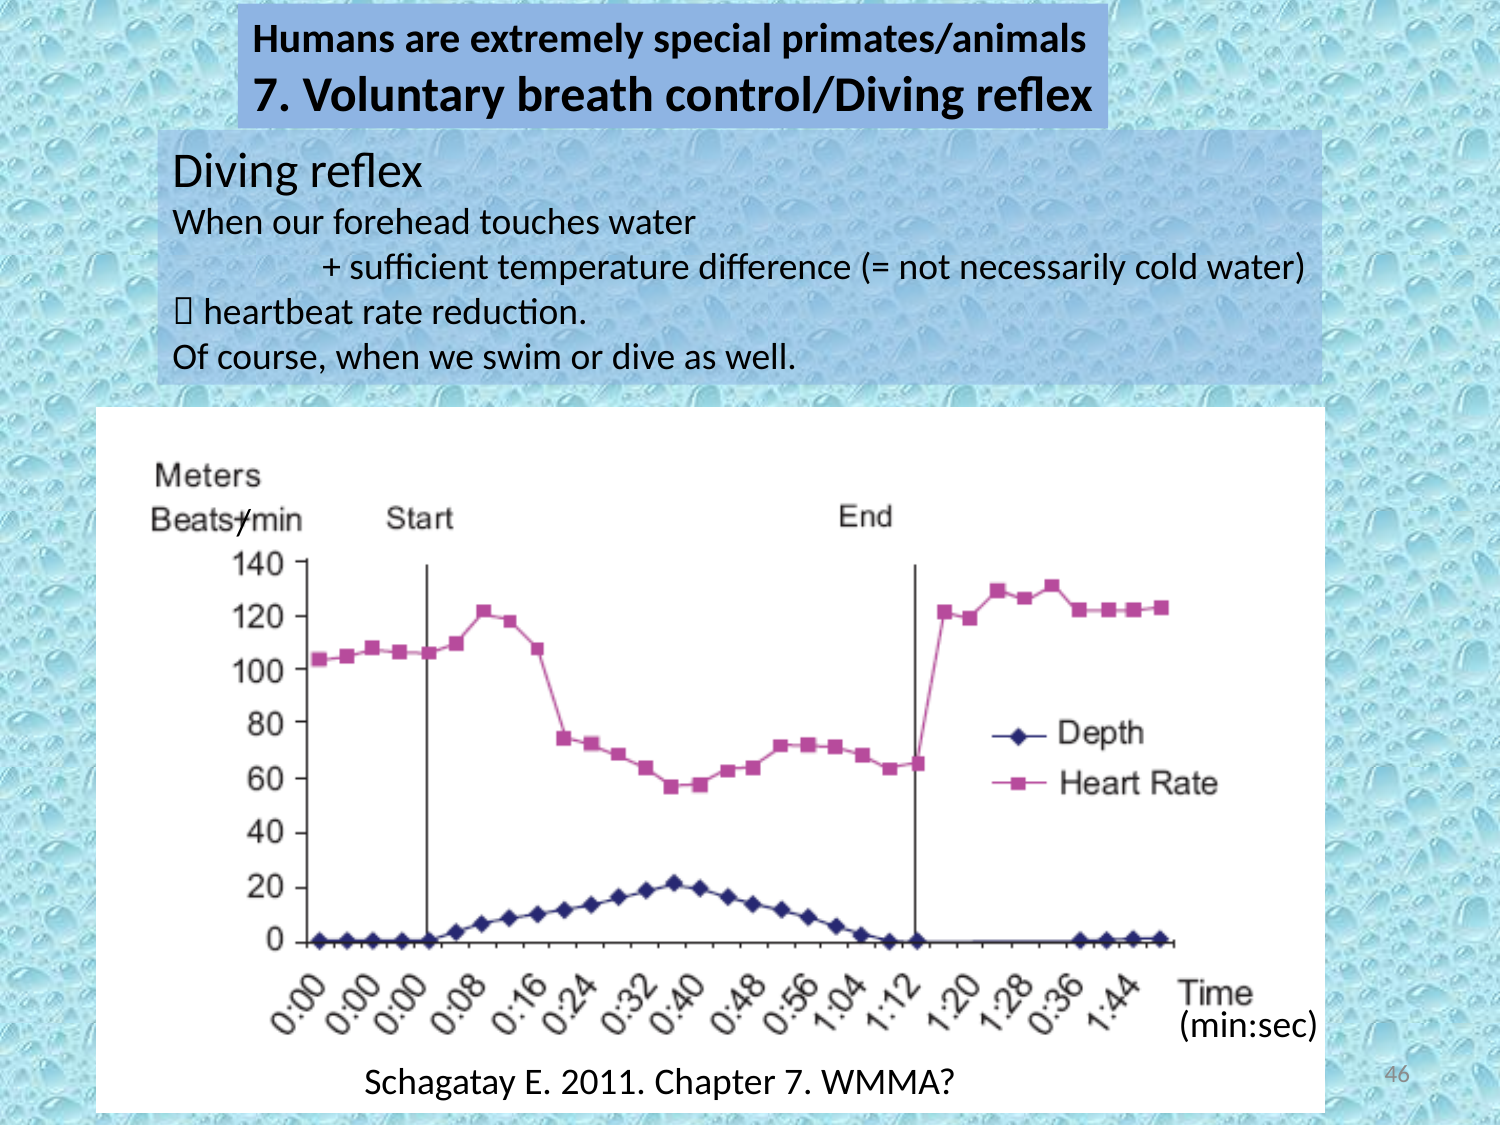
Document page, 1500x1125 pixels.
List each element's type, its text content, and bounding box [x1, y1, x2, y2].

text_box (min:sec) [1330, 992, 1334, 1052]
text_box Humans are extremely special primates/animals 7. Voluntary breath control/Diving reflex [237, 3, 1109, 129]
slide_number 46 [1330, 1042, 1425, 1103]
text_box Diving reflex When our forehead touches water + sufficient temperature difference (= not necessarily cold water)  heartbeat rate reduction. Of course, when we swim or dive as well. [157, 129, 1323, 385]
picture [0, 0, 1500, 1125]
